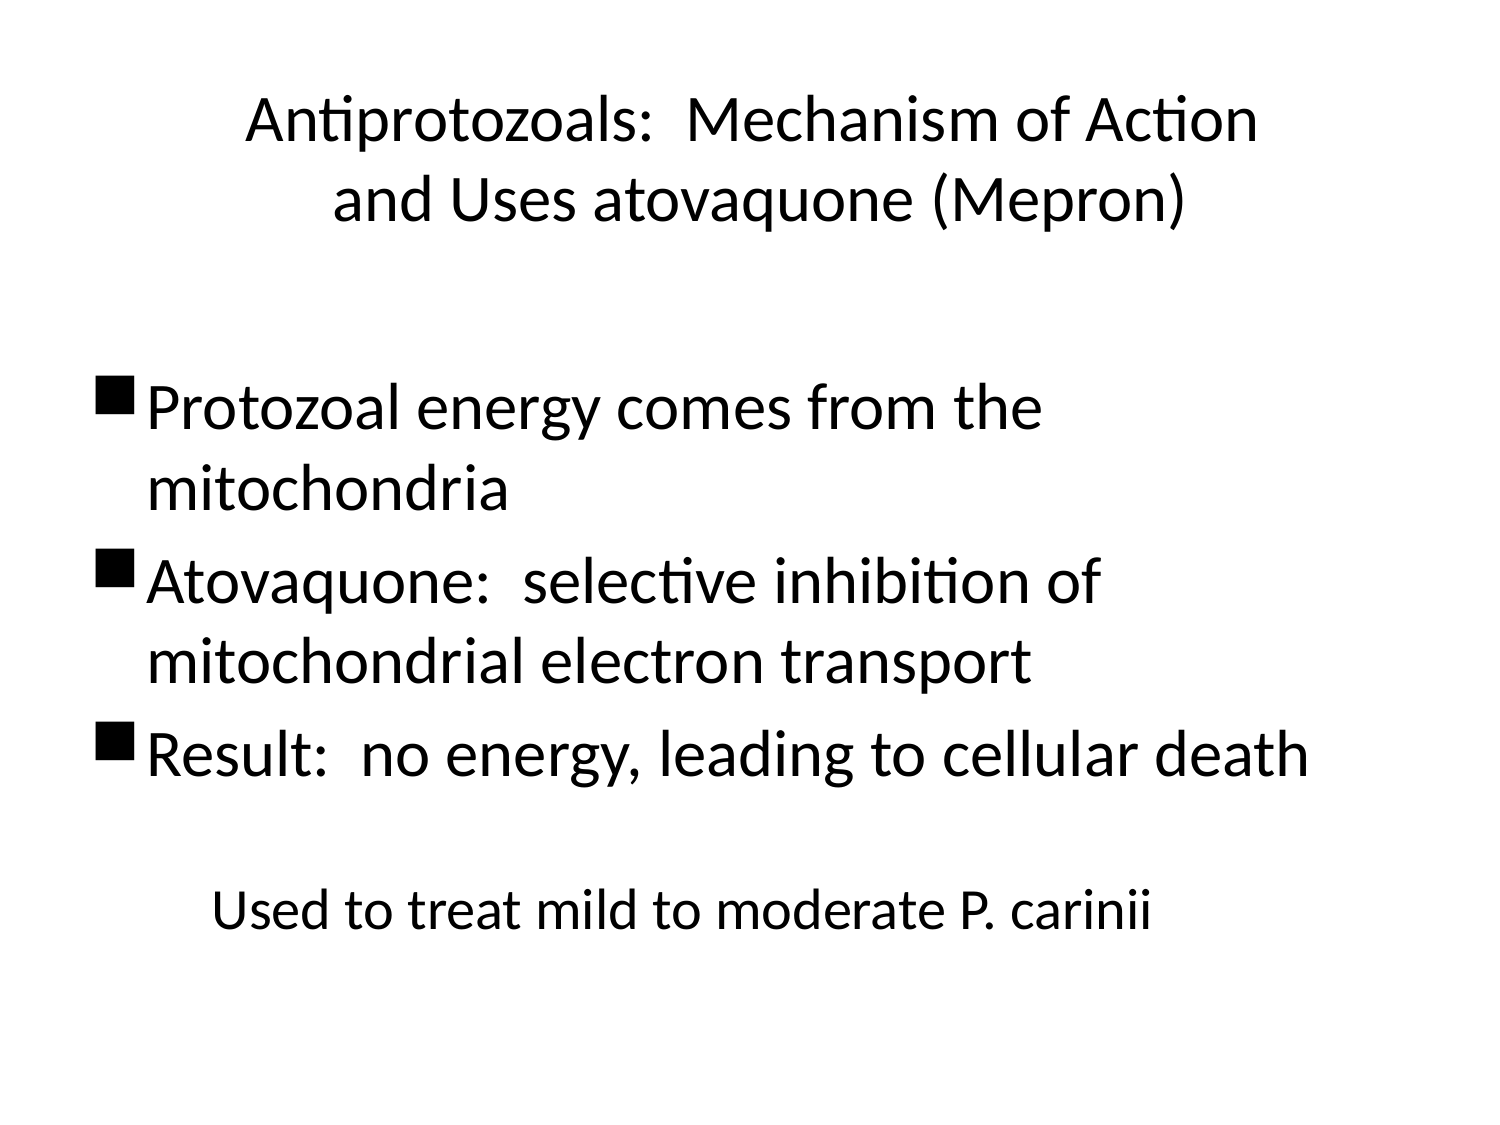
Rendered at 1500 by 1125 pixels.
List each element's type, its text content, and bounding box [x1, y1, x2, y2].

title Antiprotozoals: Mechanism of Action and Uses atovaquone (Mepron) [121, 76, 1400, 233]
list Protozoal energy comes from the mitochondria Atovaquone: selective inhibition of mitochondrial electron transport Result: no energy, leading to cellular death Used to treat mild to moderate P. carinii [75, 262, 1425, 1005]
